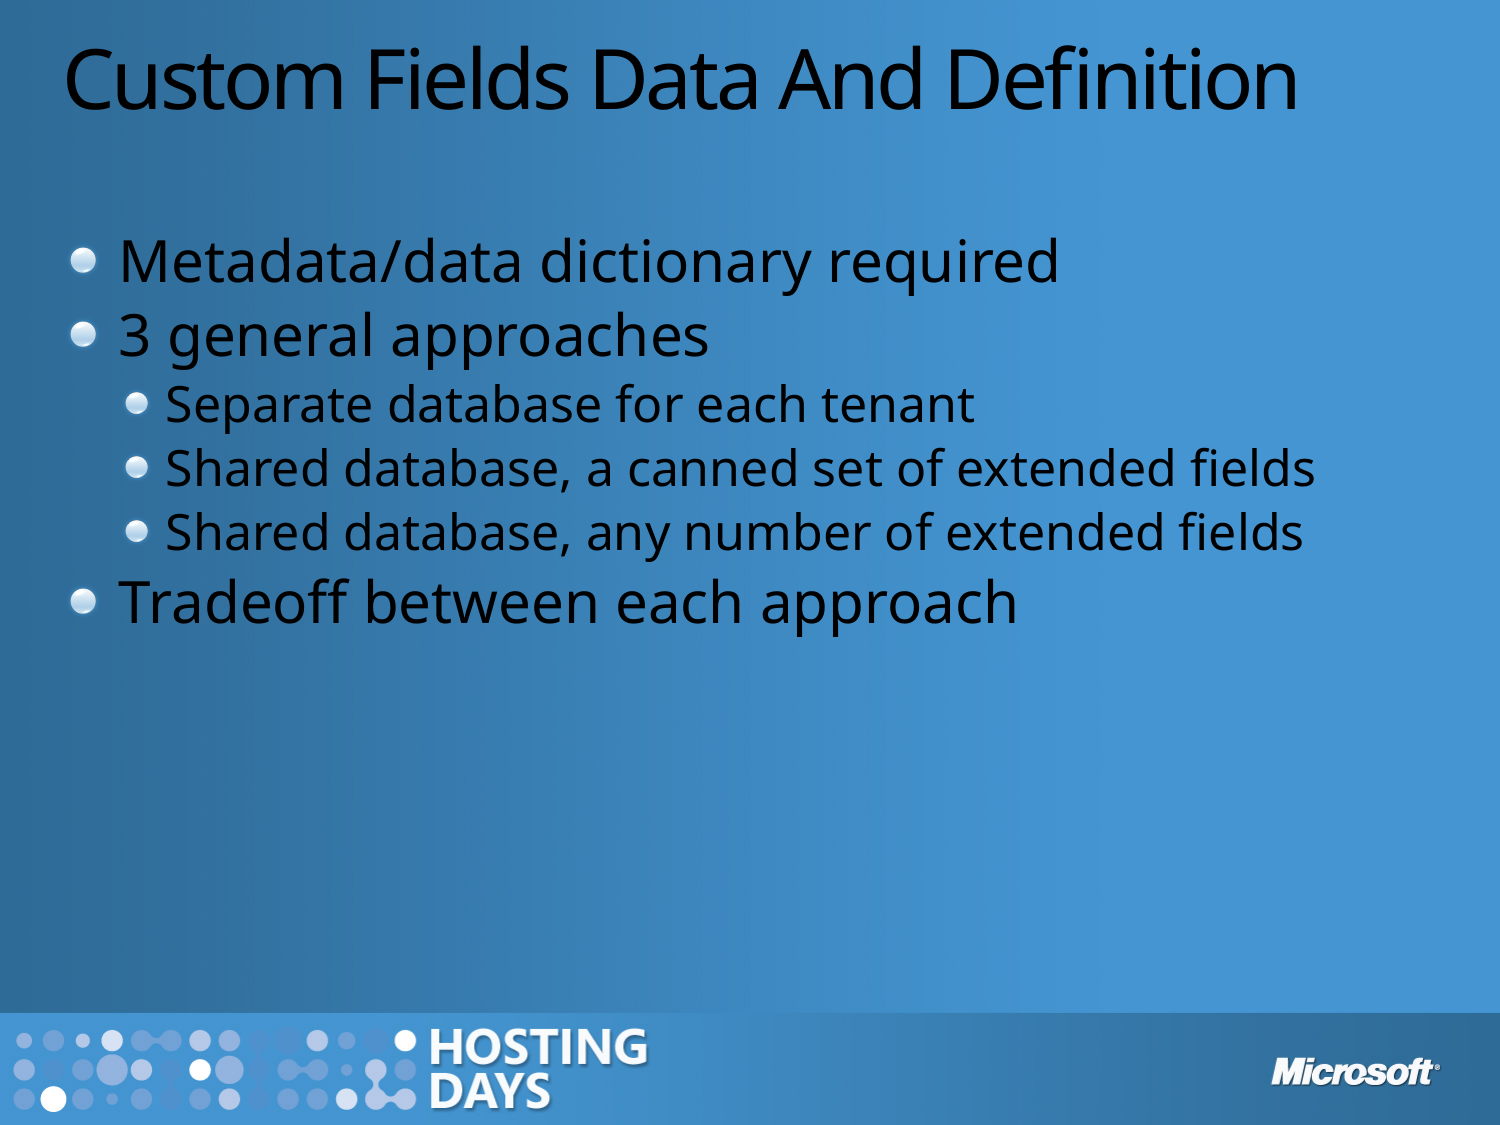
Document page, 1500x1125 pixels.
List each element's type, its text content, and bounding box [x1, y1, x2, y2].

list Metadata/data dictionary required 3 general approaches Separate database for each tenant Shared database, a canned set of extended fields Shared database, any number of extended fields Tradeoff between each approach [62, 231, 1438, 651]
picture [0, 0, 1500, 1125]
title Custom Fields Data And Definition [62, 37, 1438, 129]
